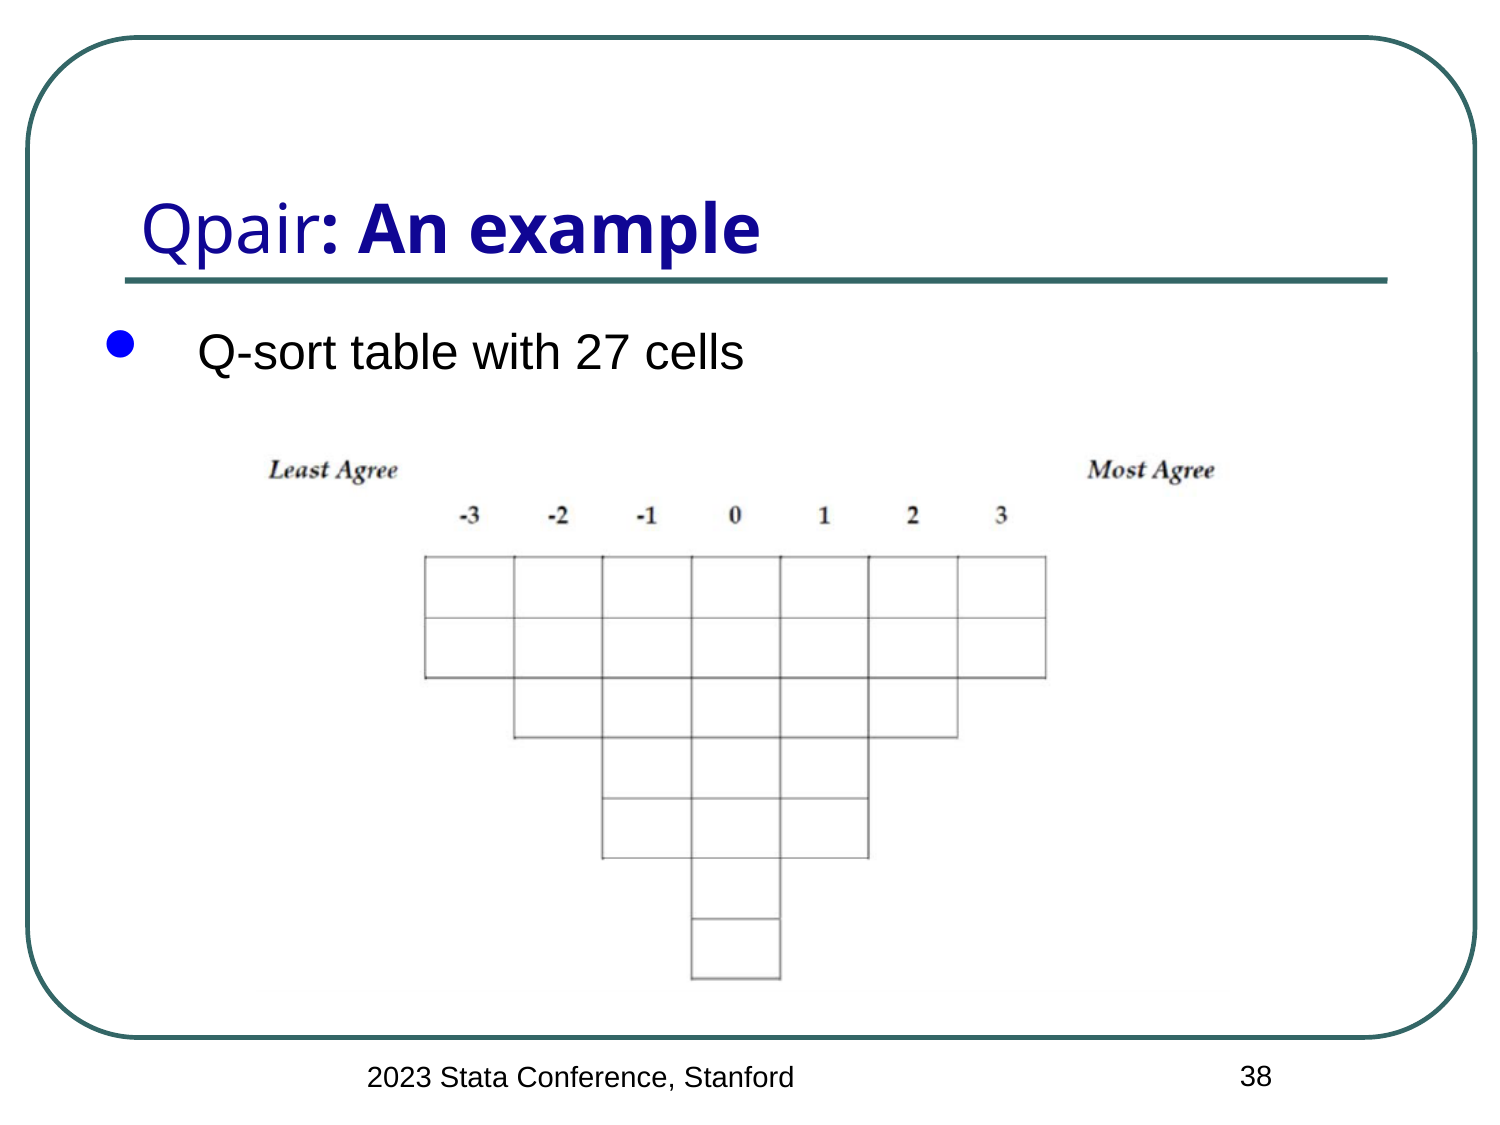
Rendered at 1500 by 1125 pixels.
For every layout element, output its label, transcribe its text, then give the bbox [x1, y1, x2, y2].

picture [255, 449, 1244, 1006]
slide_number 38 [1125, 1050, 1388, 1125]
list Q-sort table with 27 cells [87, 312, 1425, 1025]
footer 2023 Stata Conference, Stanford [137, 1050, 1025, 1125]
title Qpair: An example [125, 87, 1388, 275]
